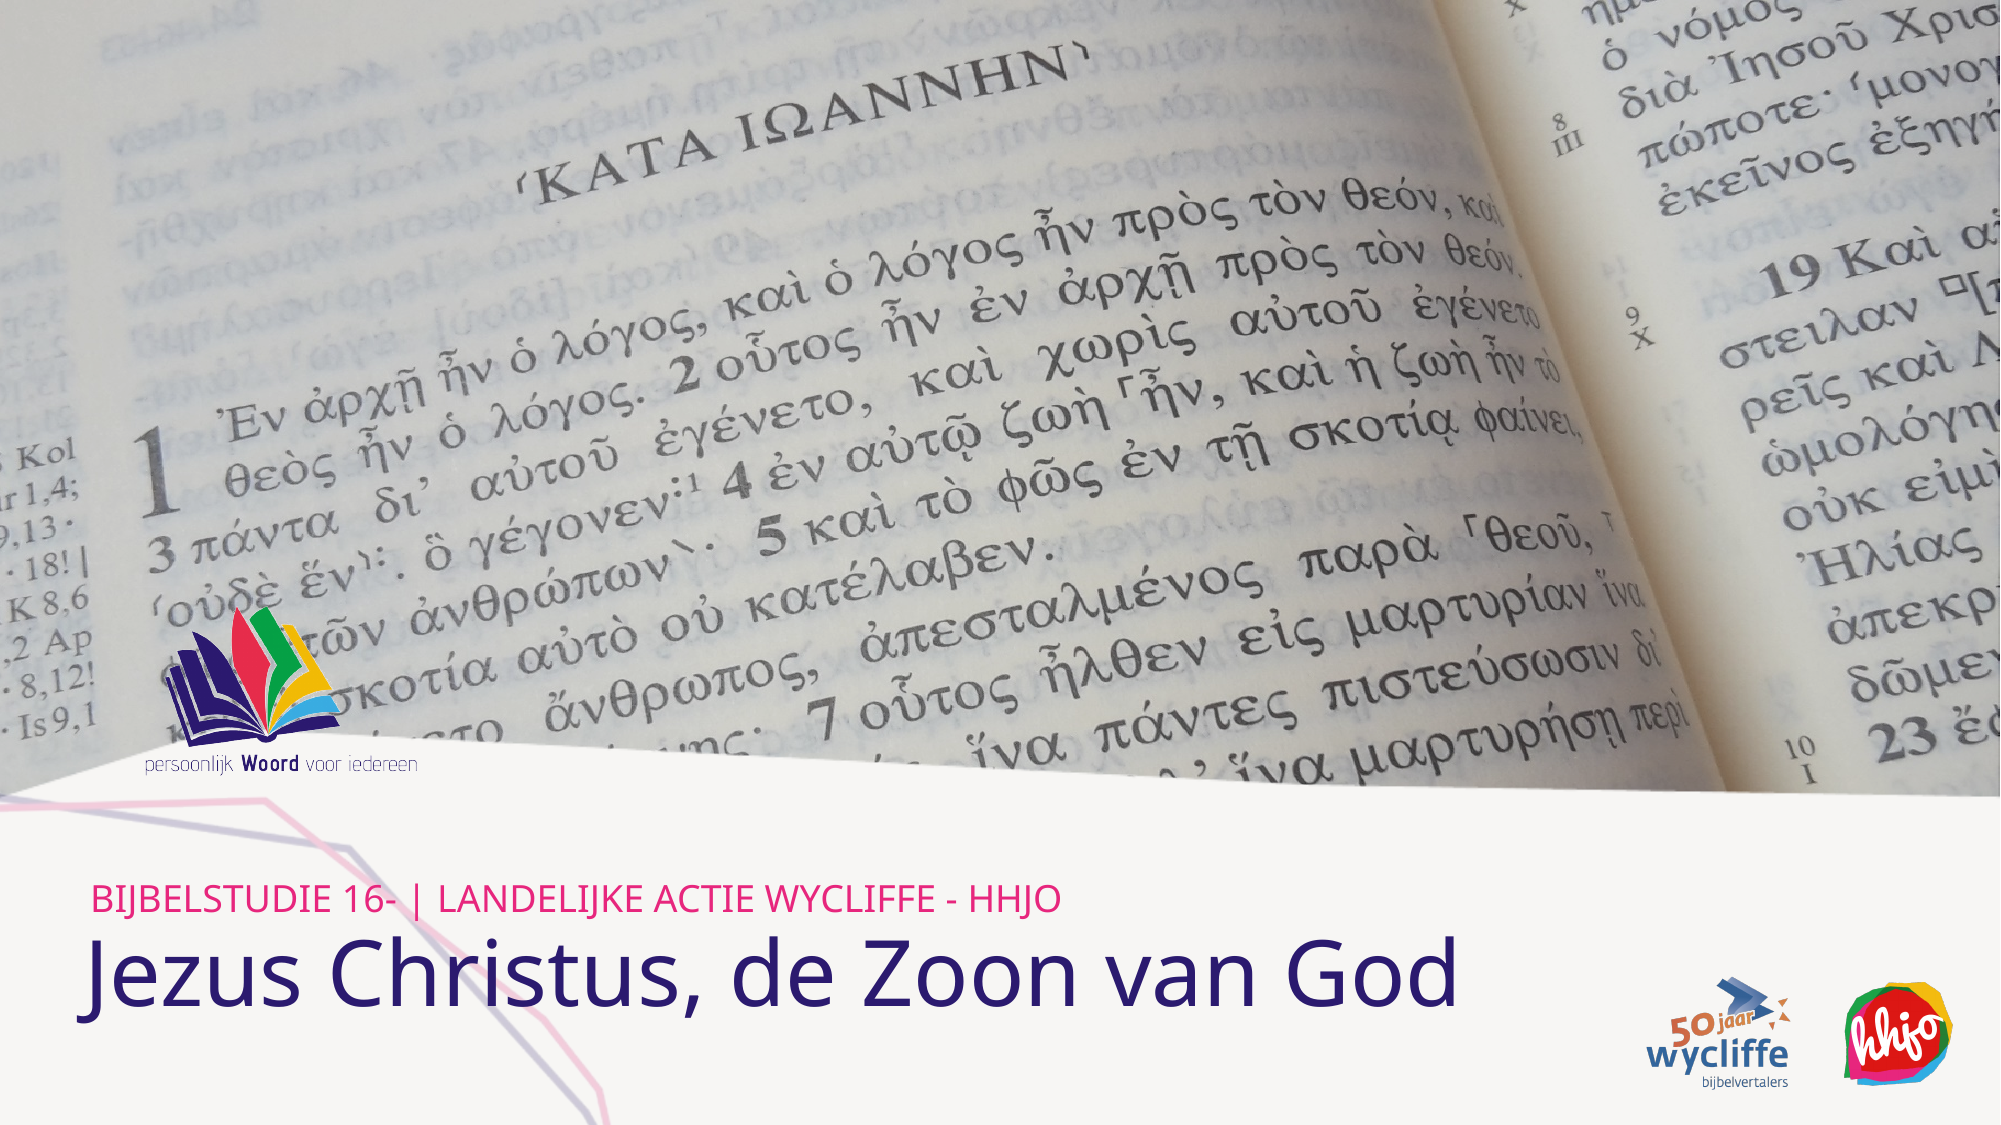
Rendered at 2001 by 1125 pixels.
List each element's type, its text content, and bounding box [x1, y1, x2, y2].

picture [0, 0, 2000, 1125]
text_box Jezus Christus, de Zoon van God [639, 988, 1599, 1032]
